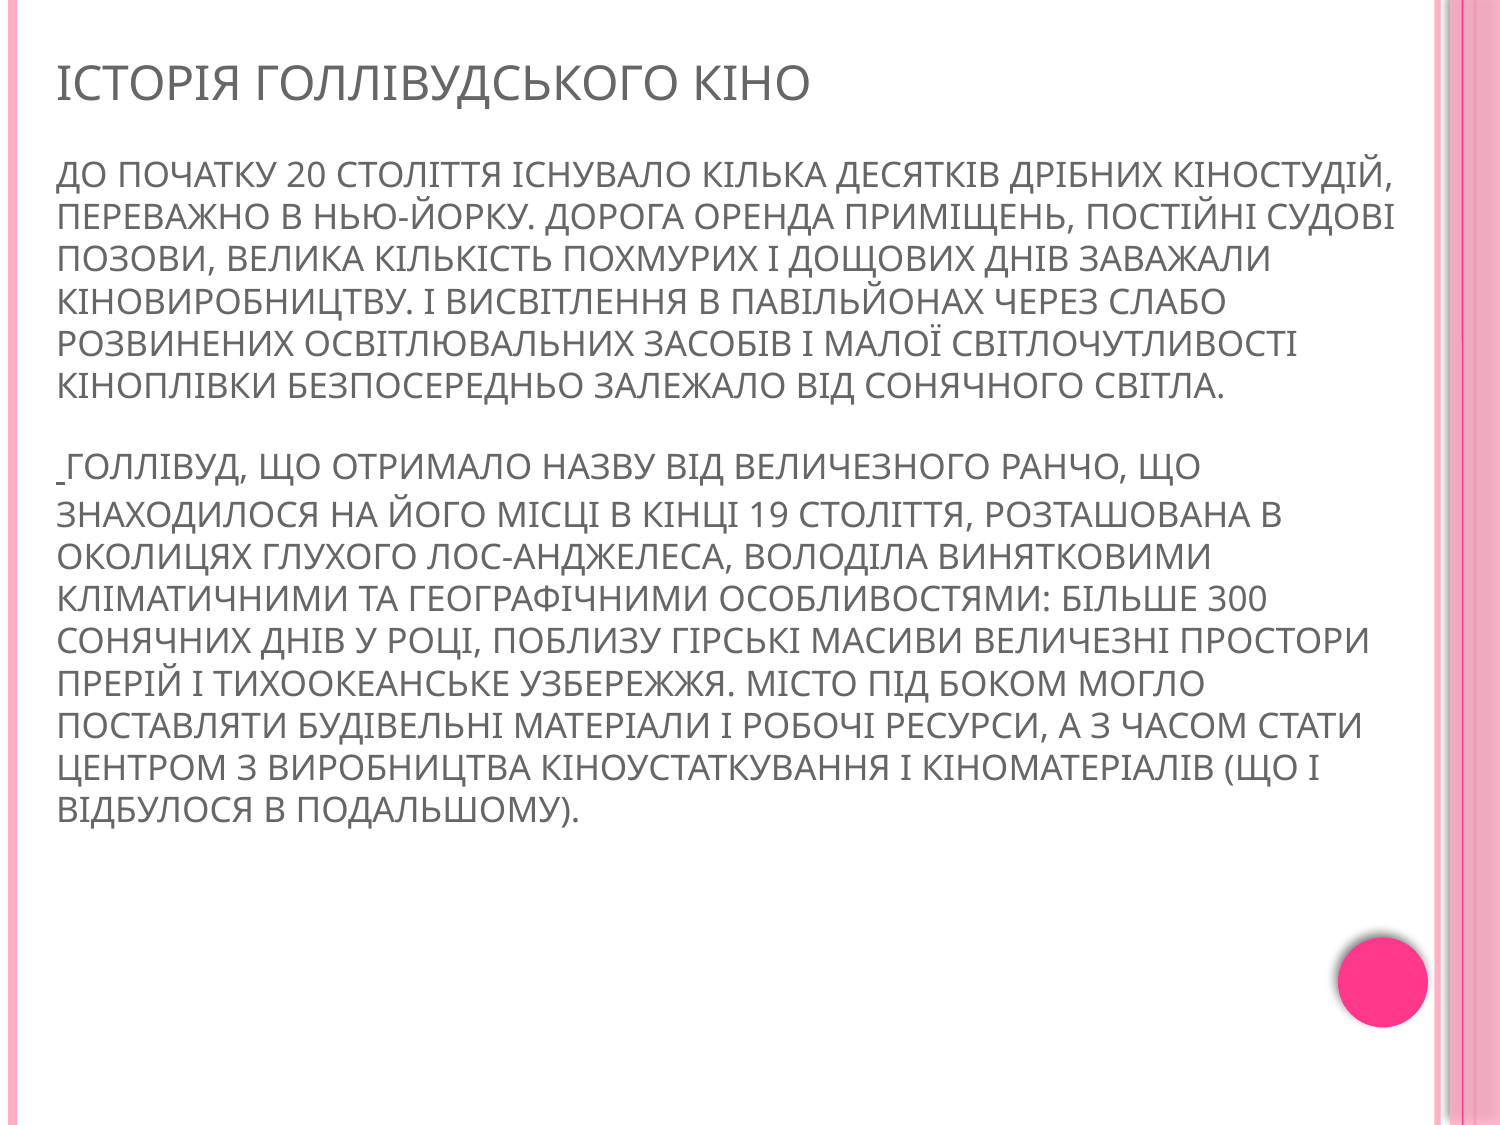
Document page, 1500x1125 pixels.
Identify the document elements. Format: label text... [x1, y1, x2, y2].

title Історія голлівудського кіно До початку 20 століття існувало кілька десятків дрібних кіностудій, переважно в Нью-Йорку. Дорога оренда приміщень, постійні судові позови, велика кількість похмурих і дощових днів заважали кіновиробництву. І висвітлення в павільйонах через слабо розвинених освітлювальних засобів і малої світлочутливості кіноплівки безпосередньо залежало від сонячного світла. Голлівуд, що отримало назву від величезного ранчо, що знаходилося на його місці в кінці 19 століття, розташована в околицях глухого Лос-Анджелеса, володіла винятковими кліматичними та географічними особливостями: більше 300 сонячних днів у році, поблизу гірські масиви величезні простори прерій і тихоокеанське узбережжя. Місто під боком могло поставляти будівельні матеріали і робочі ресурси, а з часом стати центром з виробництва кіноустаткування і кіноматеріалів (що і відбулося в подальшому). [41, 45, 1412, 1083]
